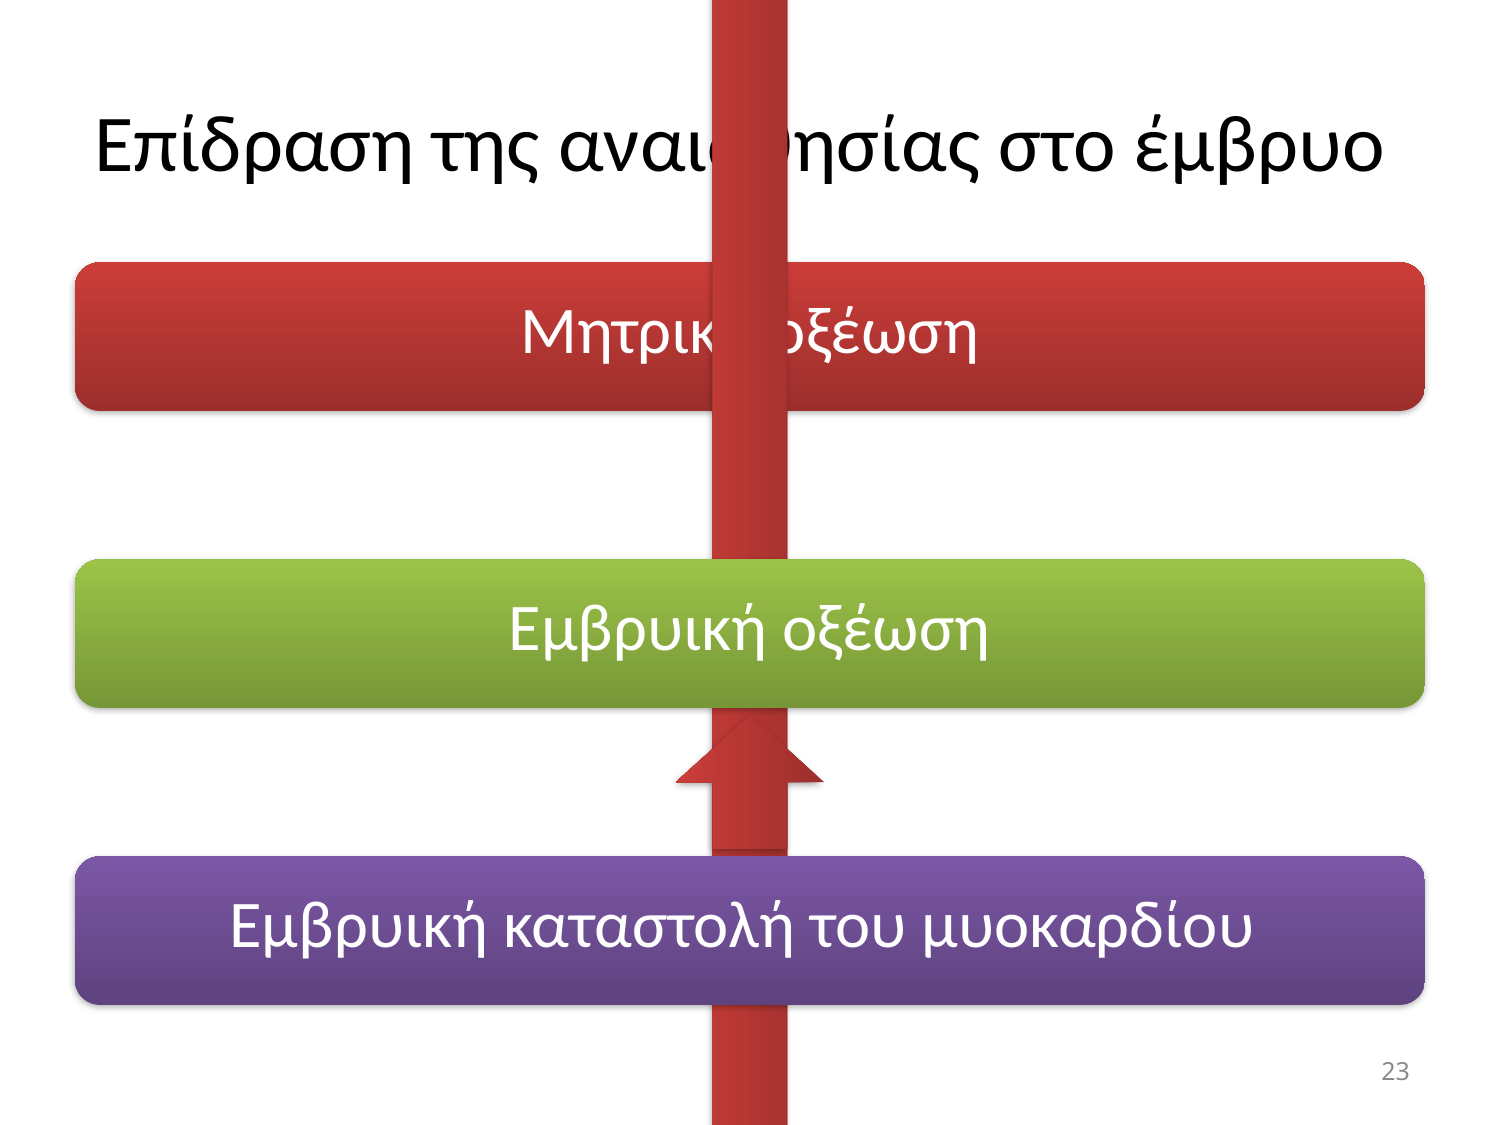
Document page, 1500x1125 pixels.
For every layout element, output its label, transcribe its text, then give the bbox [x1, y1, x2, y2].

title Επίδραση της αναισθησίας στο έμβρυο [74, 44, 707, 233]
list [74, 262, 1426, 1006]
slide_number 23 [1074, 1042, 1425, 1103]
title Επίδραση της αναισθησίας στο έμβρυο [790, 44, 1426, 233]
